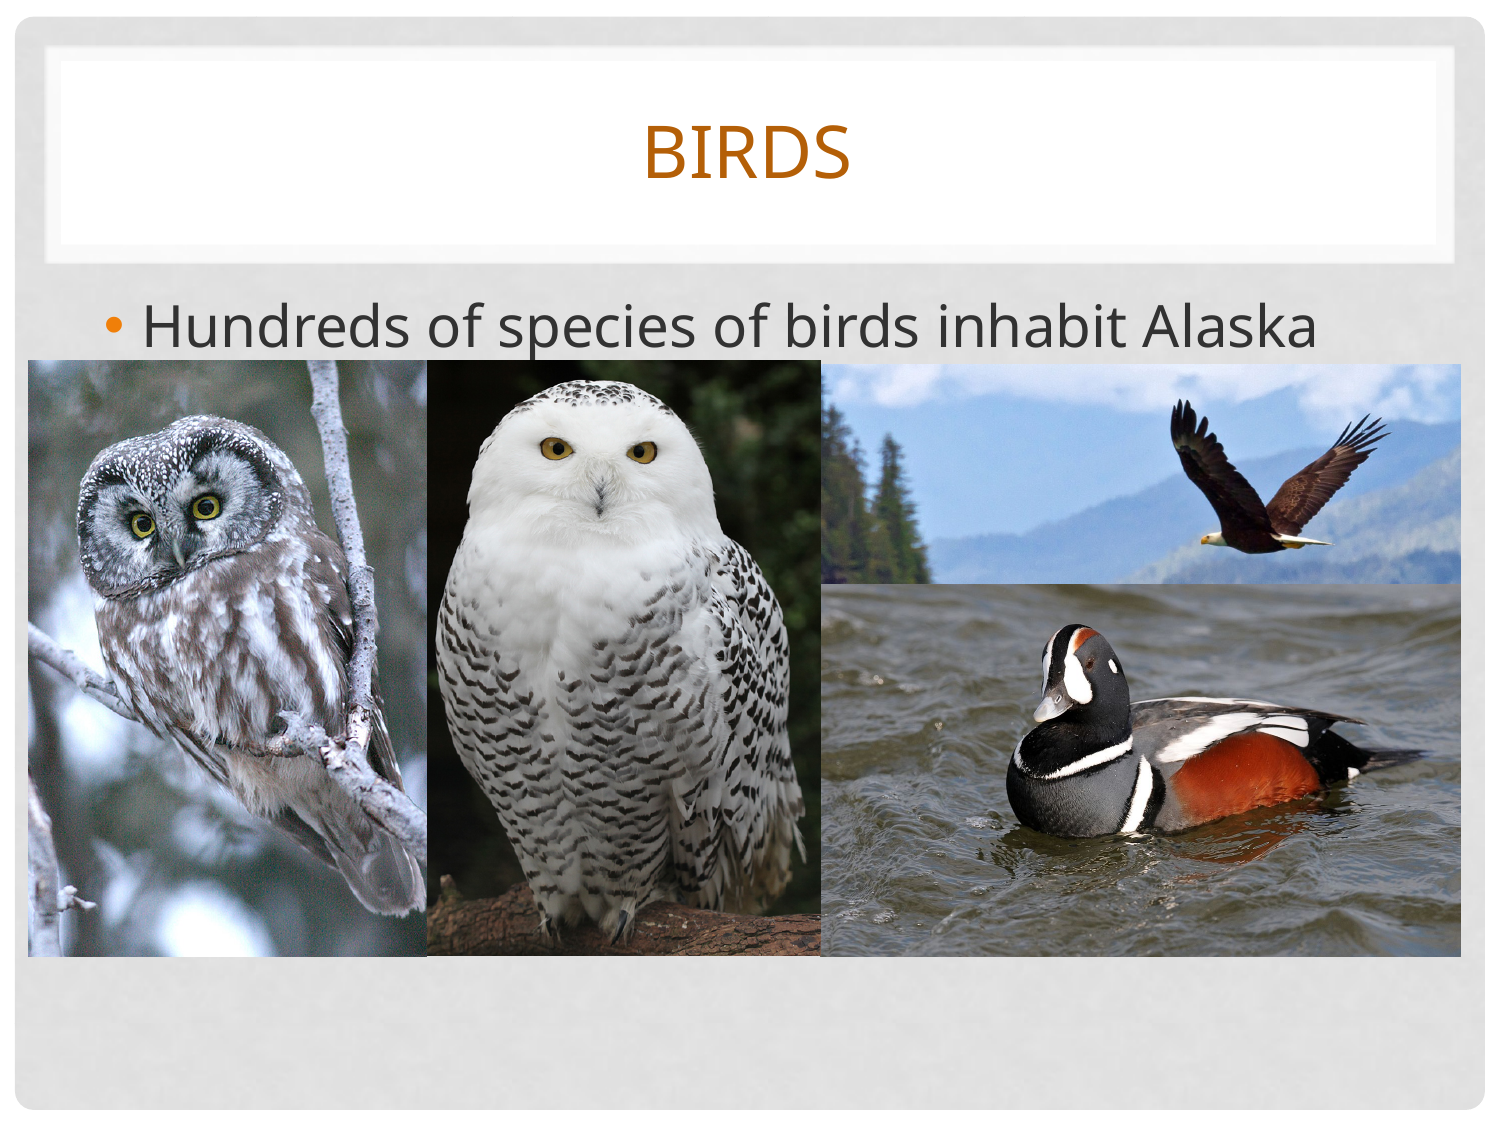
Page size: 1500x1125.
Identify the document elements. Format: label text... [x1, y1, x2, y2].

title Birds [69, 66, 1425, 232]
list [822, 363, 1461, 584]
list Hundreds of species of birds inhabit Alaska [69, 281, 1459, 363]
picture [28, 359, 1462, 958]
